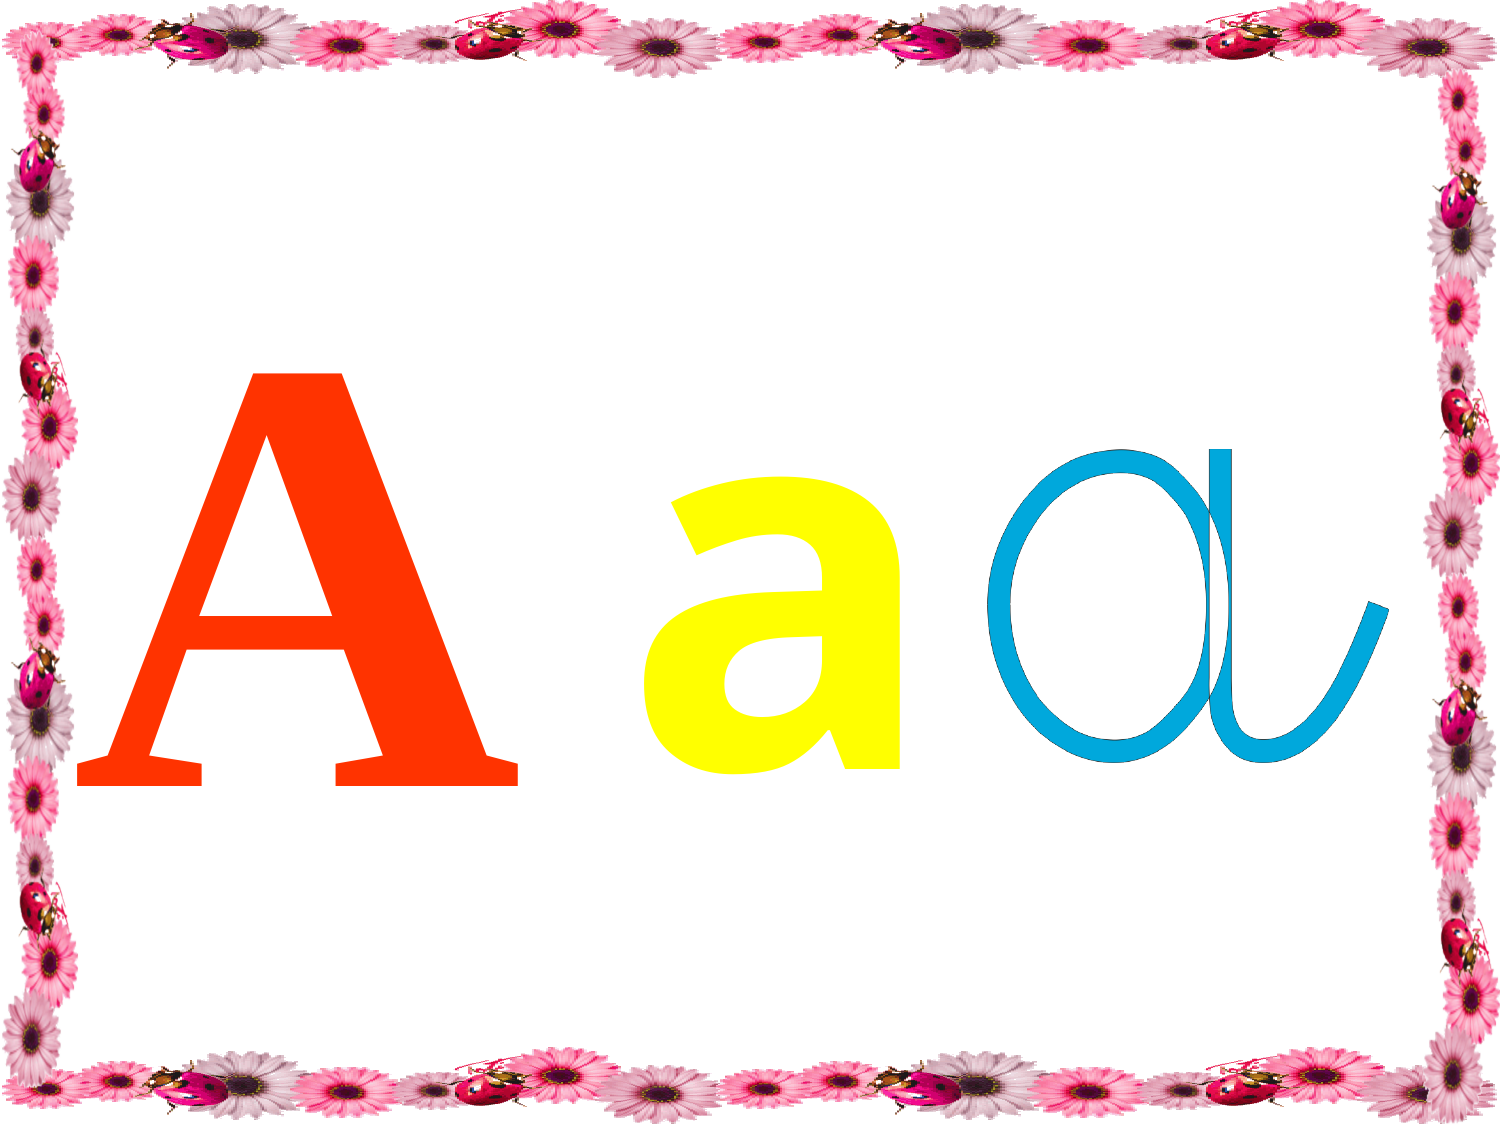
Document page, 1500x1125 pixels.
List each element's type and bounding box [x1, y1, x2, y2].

picture [1232, 449, 1390, 763]
picture [987, 616, 1100, 763]
picture [1011, 474, 1206, 740]
picture [1127, 701, 1252, 763]
picture [1128, 449, 1209, 509]
text_box [0, 0, 1500, 1125]
picture [1210, 517, 1228, 693]
picture [987, 449, 1114, 593]
